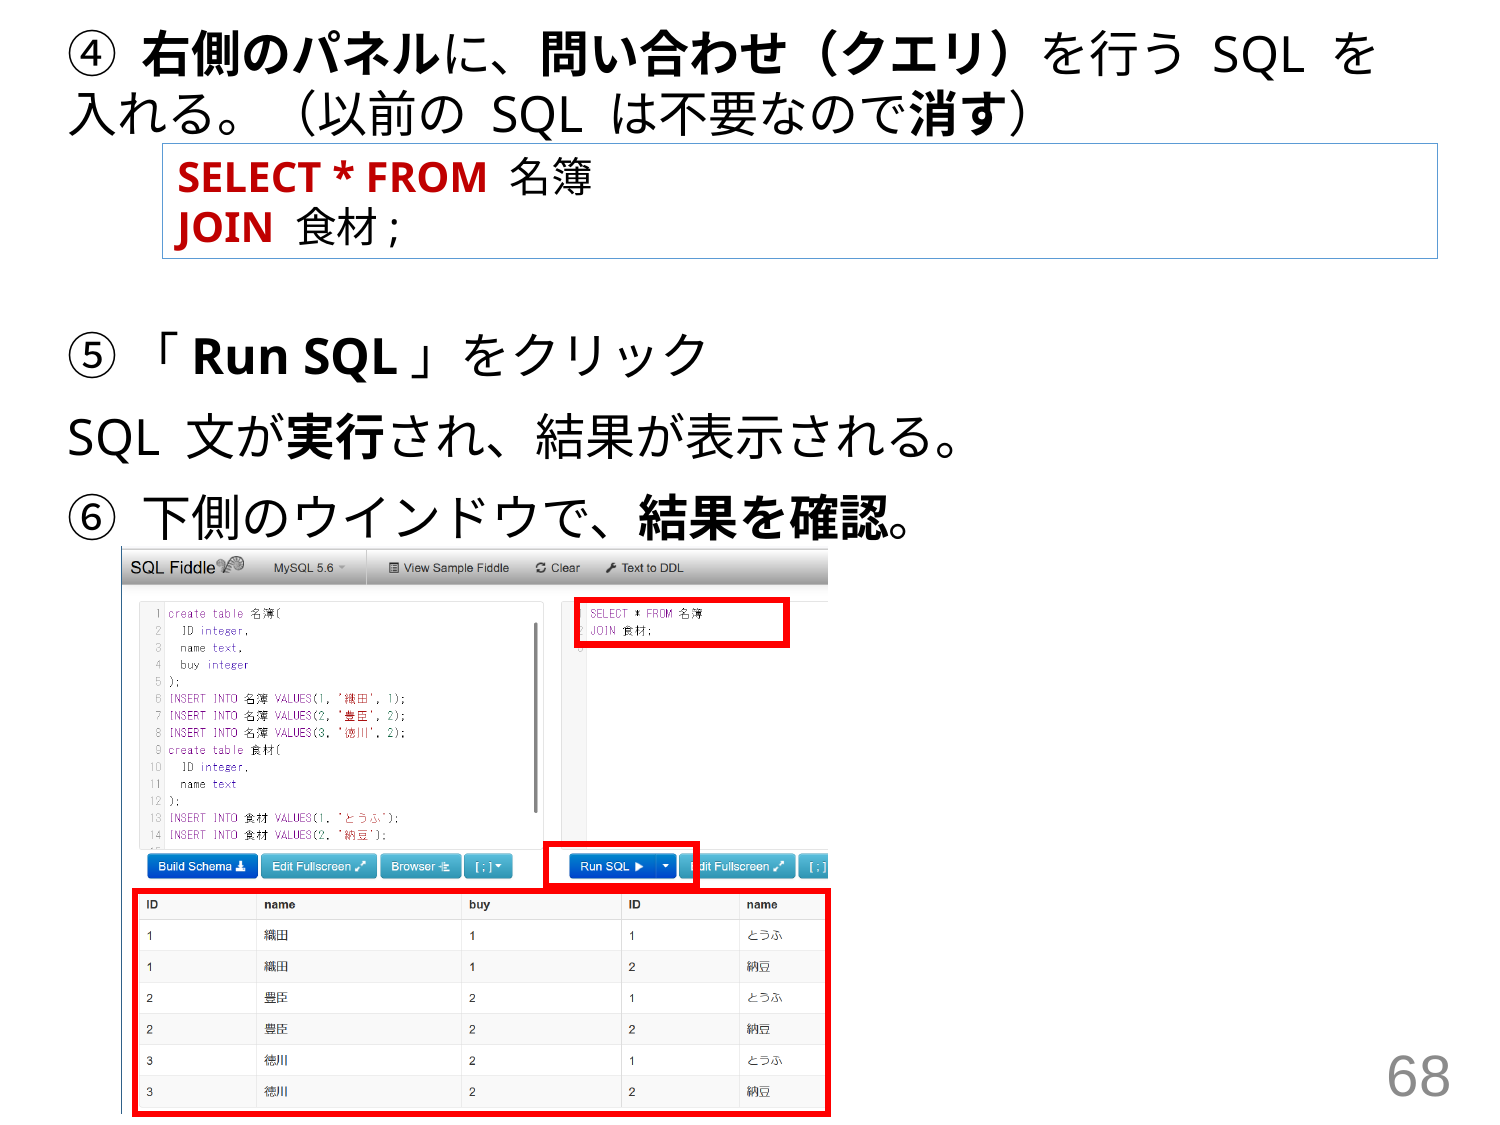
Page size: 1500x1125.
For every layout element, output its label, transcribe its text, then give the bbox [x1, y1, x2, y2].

text_box SELECT * FROM 名簿 JOIN 食材; [162, 143, 1438, 259]
slide_number 68 [1129, 1042, 1467, 1103]
list ④ 右側のパネルに、問い合わせ（クエリ）を行う SQL を入れる。（以前の SQL は不要なので消す） ⑤「Run SQL」をクリック SQL 文が実行され、結果が表示される。 ⑥ 下側のウインドウで、結果を確認。 [52, 14, 1441, 1030]
picture [121, 546, 828, 1114]
